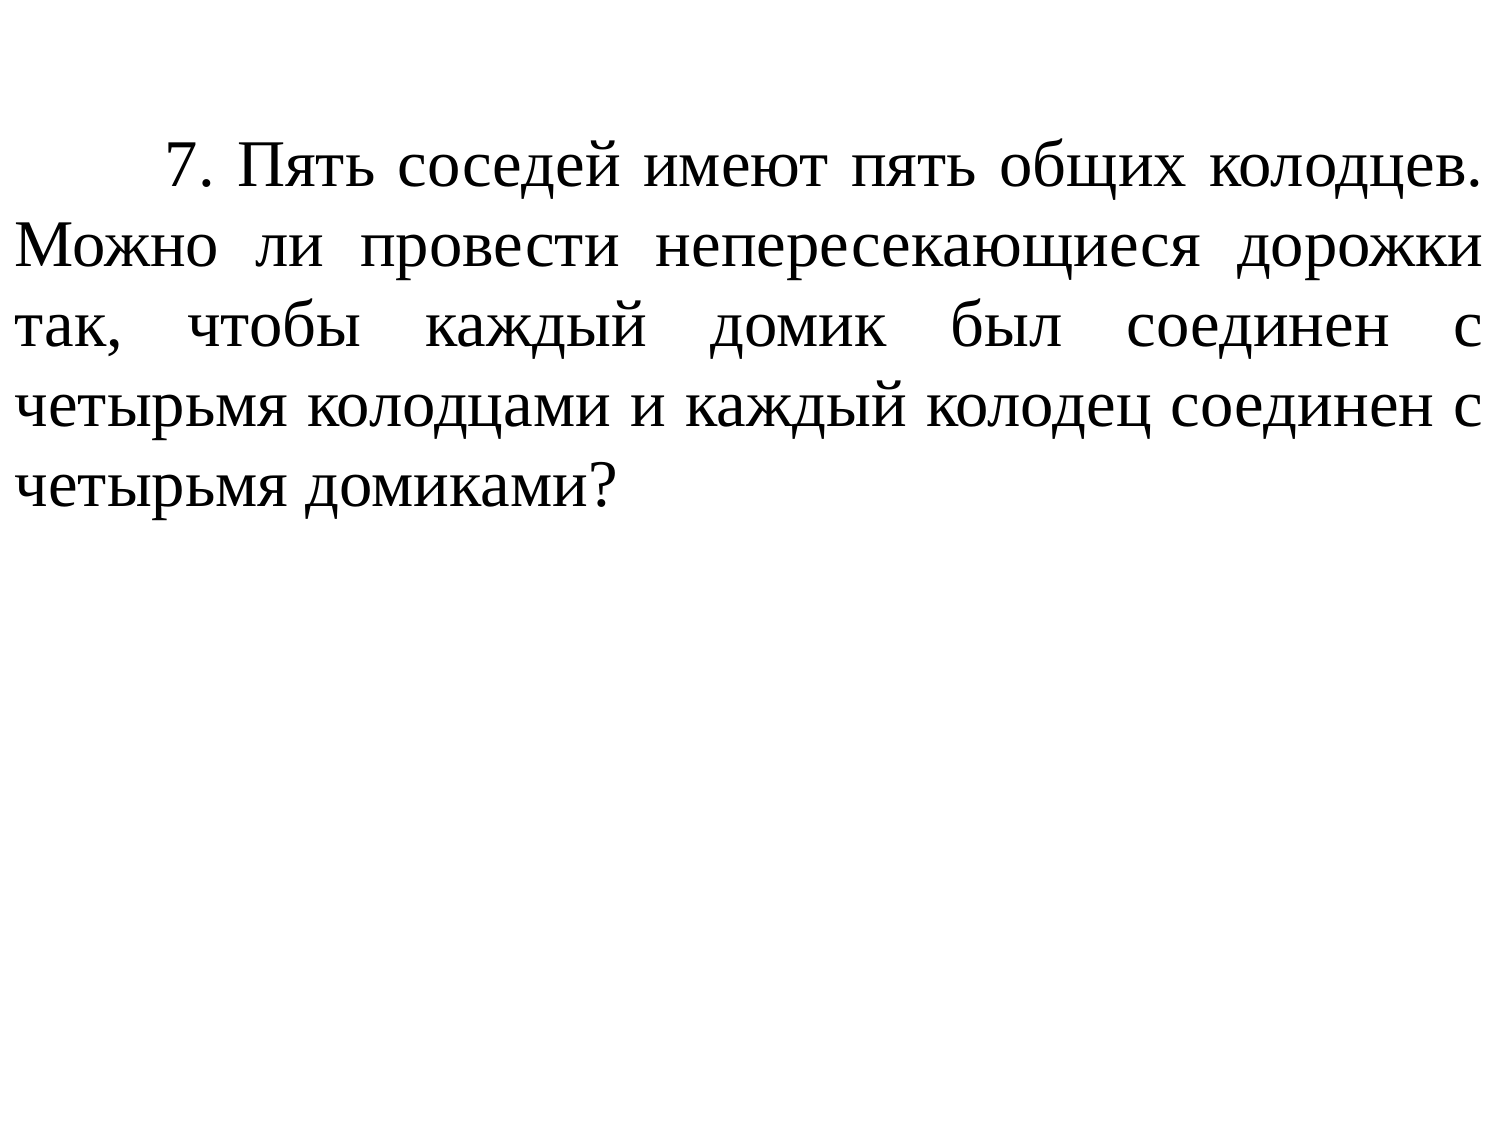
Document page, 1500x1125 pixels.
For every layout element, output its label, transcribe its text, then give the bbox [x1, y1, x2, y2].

text_box 7. Пять соседей имеют пять общих колодцев. Можно ли провести непересекающиеся дорожки так, чтобы каждый домик был соединен с четырьмя колодцами и каждый колодец соединен с четырьмя домиками? [0, 112, 1500, 527]
